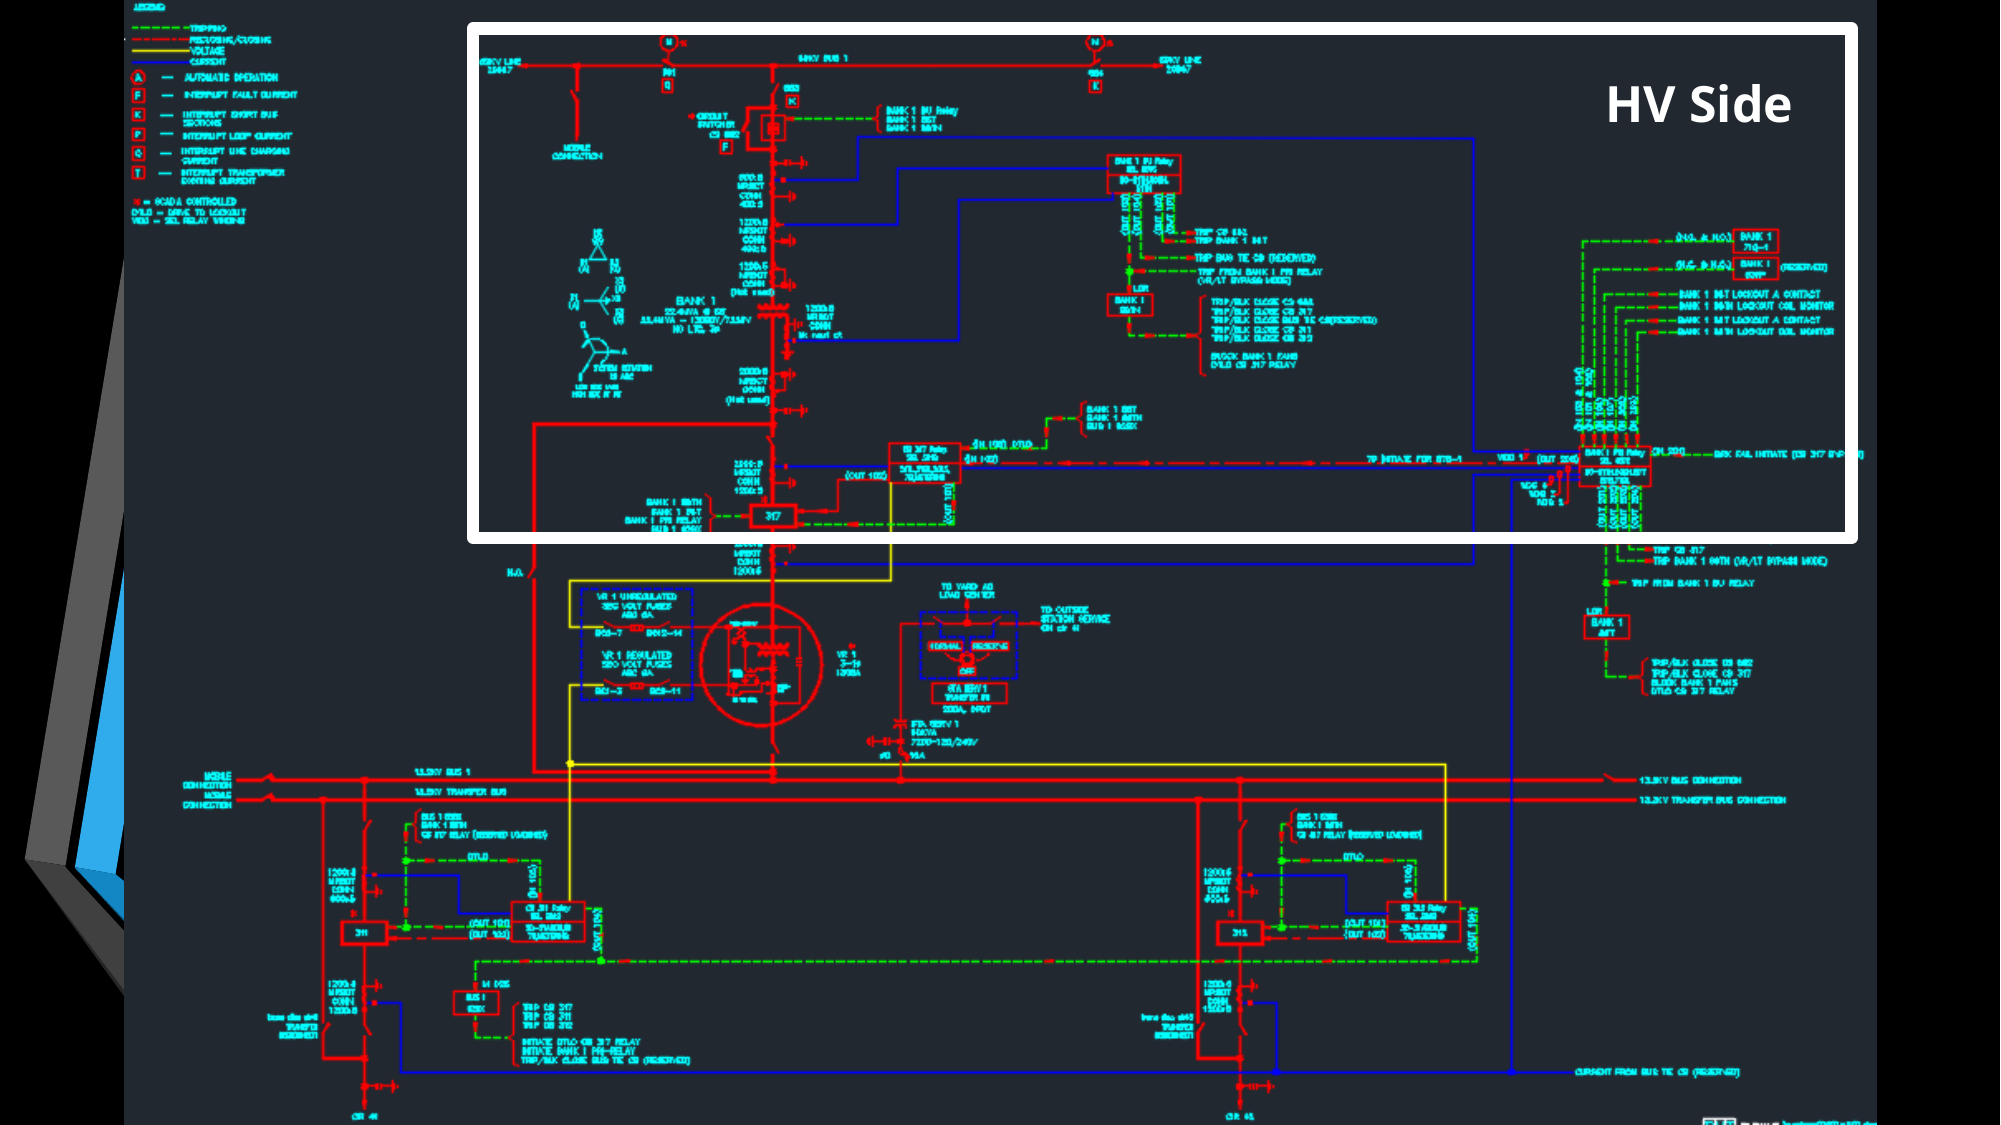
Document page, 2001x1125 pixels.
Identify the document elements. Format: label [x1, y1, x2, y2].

picture [123, 0, 1877, 1125]
